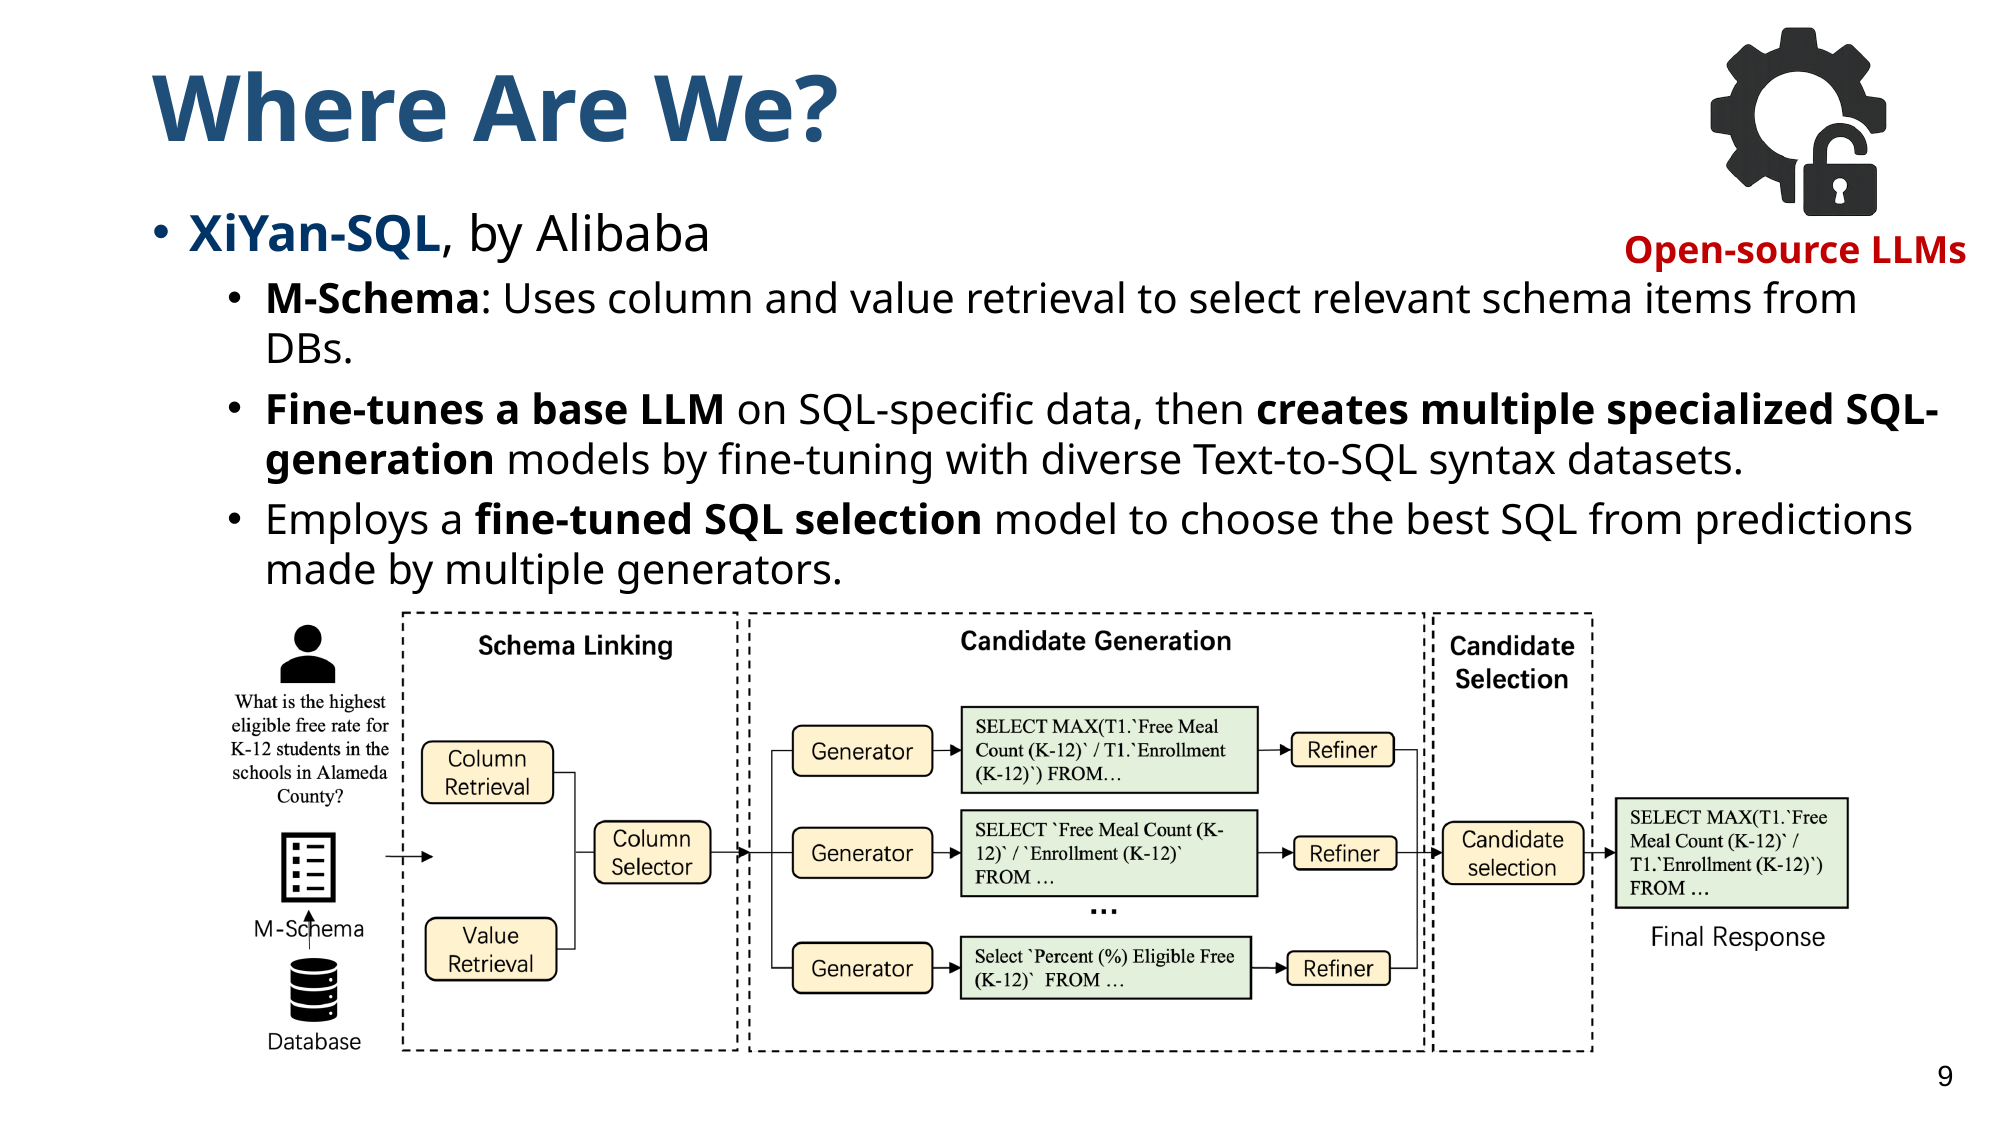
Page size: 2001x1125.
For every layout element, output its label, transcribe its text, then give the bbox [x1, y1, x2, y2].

slide_number 8 [1518, 1050, 1969, 1111]
list XiYan-SQL, by Alibaba M-Schema: Uses column and value retrieval to select relevant schema items from DBs. Fine-tunes a base LLM on SQL-specific data, then creates multiple specialized SQL-generation models by fine-tuning with diverse Text-to-SQL syntax datasets. Employs a fine-tuned SQL selection model to choose the best SQL from predictions made by multiple generators. [137, 194, 1969, 588]
picture [222, 599, 1863, 1066]
title Where Are We? [137, 3, 1863, 194]
text_box Open-source LLMs [1603, 219, 1988, 279]
picture [1676, 23, 1915, 224]
